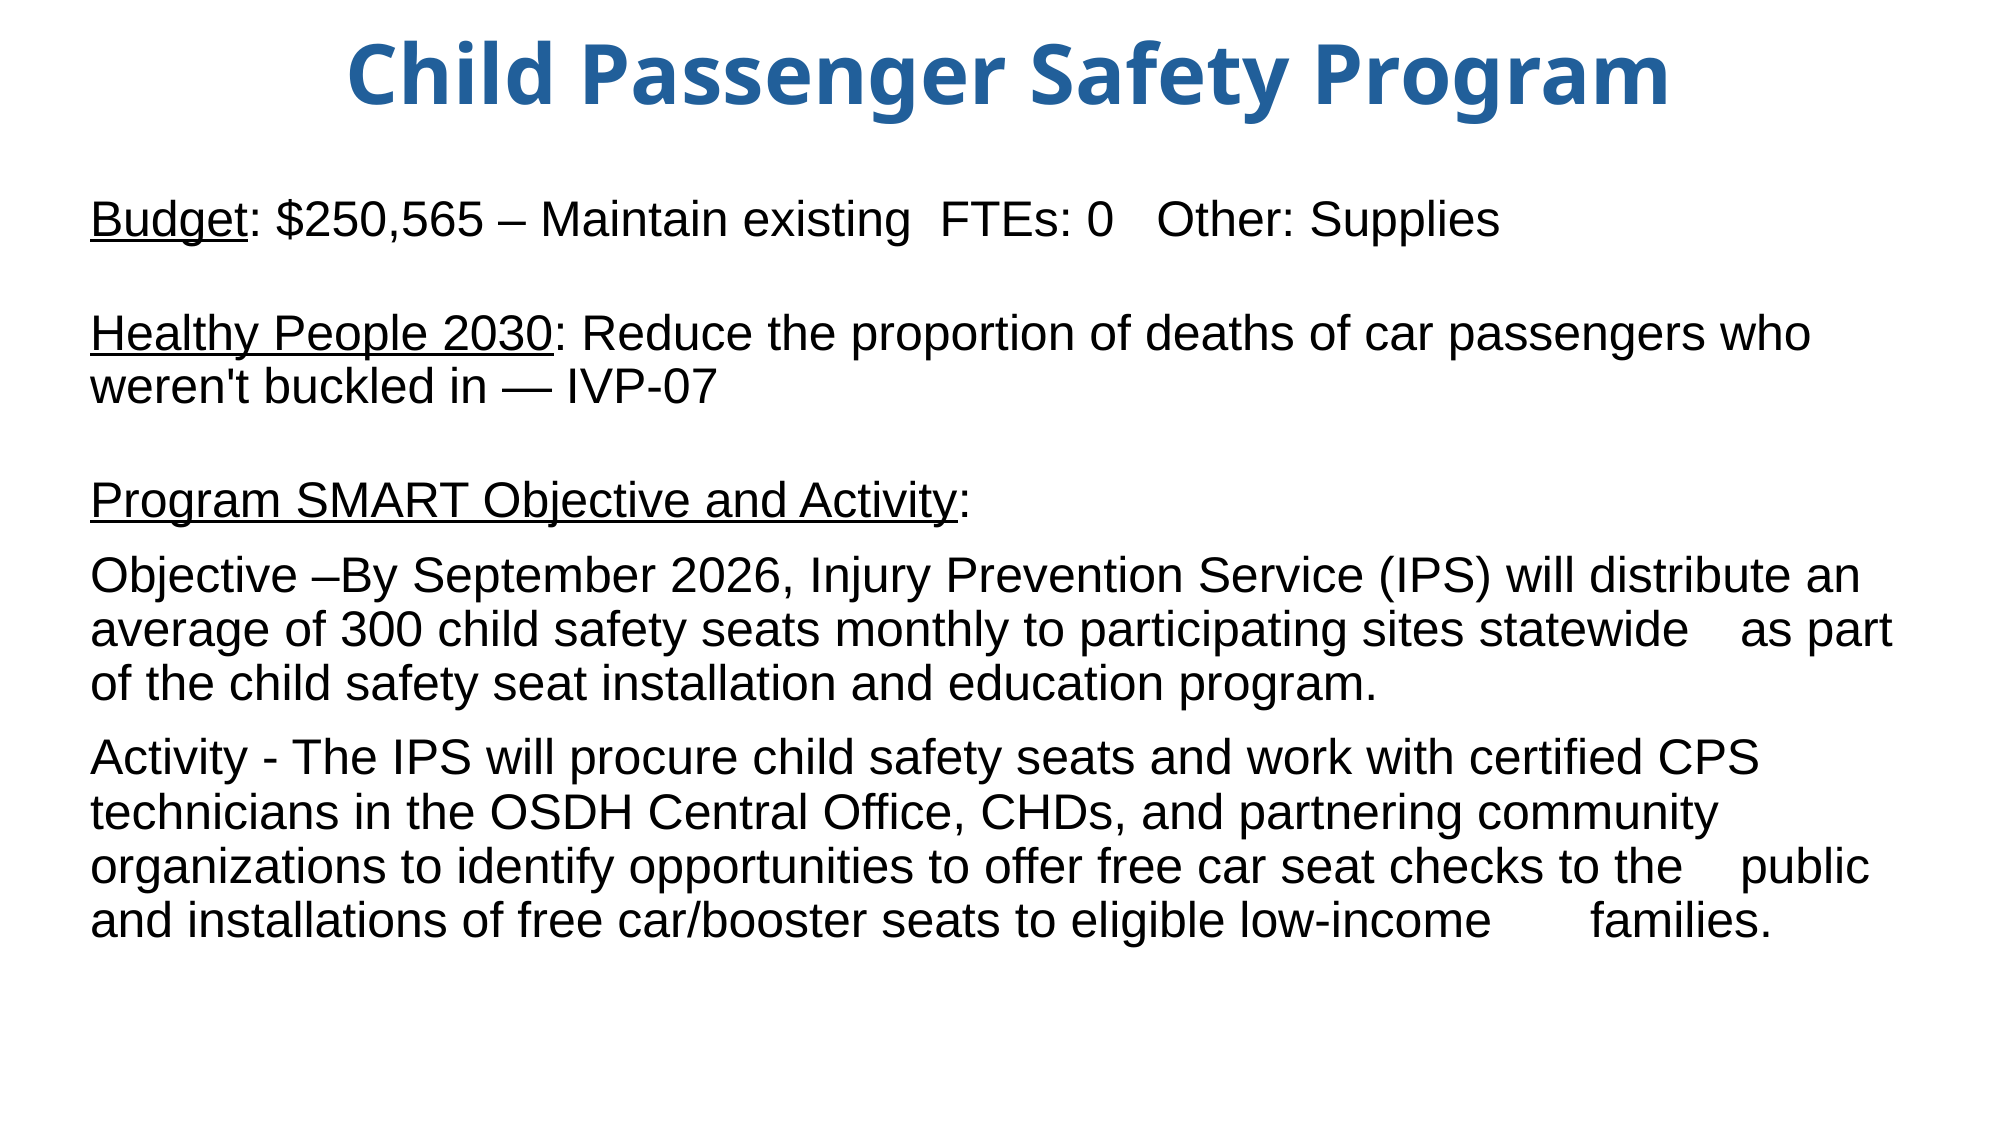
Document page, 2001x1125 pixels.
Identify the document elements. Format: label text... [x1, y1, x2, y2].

title Child Passenger Safety Program [75, 0, 1945, 156]
list Budget: $250,565 – Maintain existing FTEs: 0 Other: Supplies Healthy People 2030: Reduce the proportion of deaths of car passengers who weren't buckled in — IVP‑07 Program SMART Objective and Activity: Objective –By September 2026, Injury Prevention Service (IPS) will distribute an average of 300 child safety seats monthly to participating sites statewide as part of the child safety seat installation and education program. Activity - The IPS will procure child safety seats and work with certified CPS technicians in the OSDH Central Office, CHDs, and partnering community organizations to identify opportunities to offer free car seat checks to the public and installations of free car/booster seats to eligible low-income families. [75, 185, 1945, 1016]
